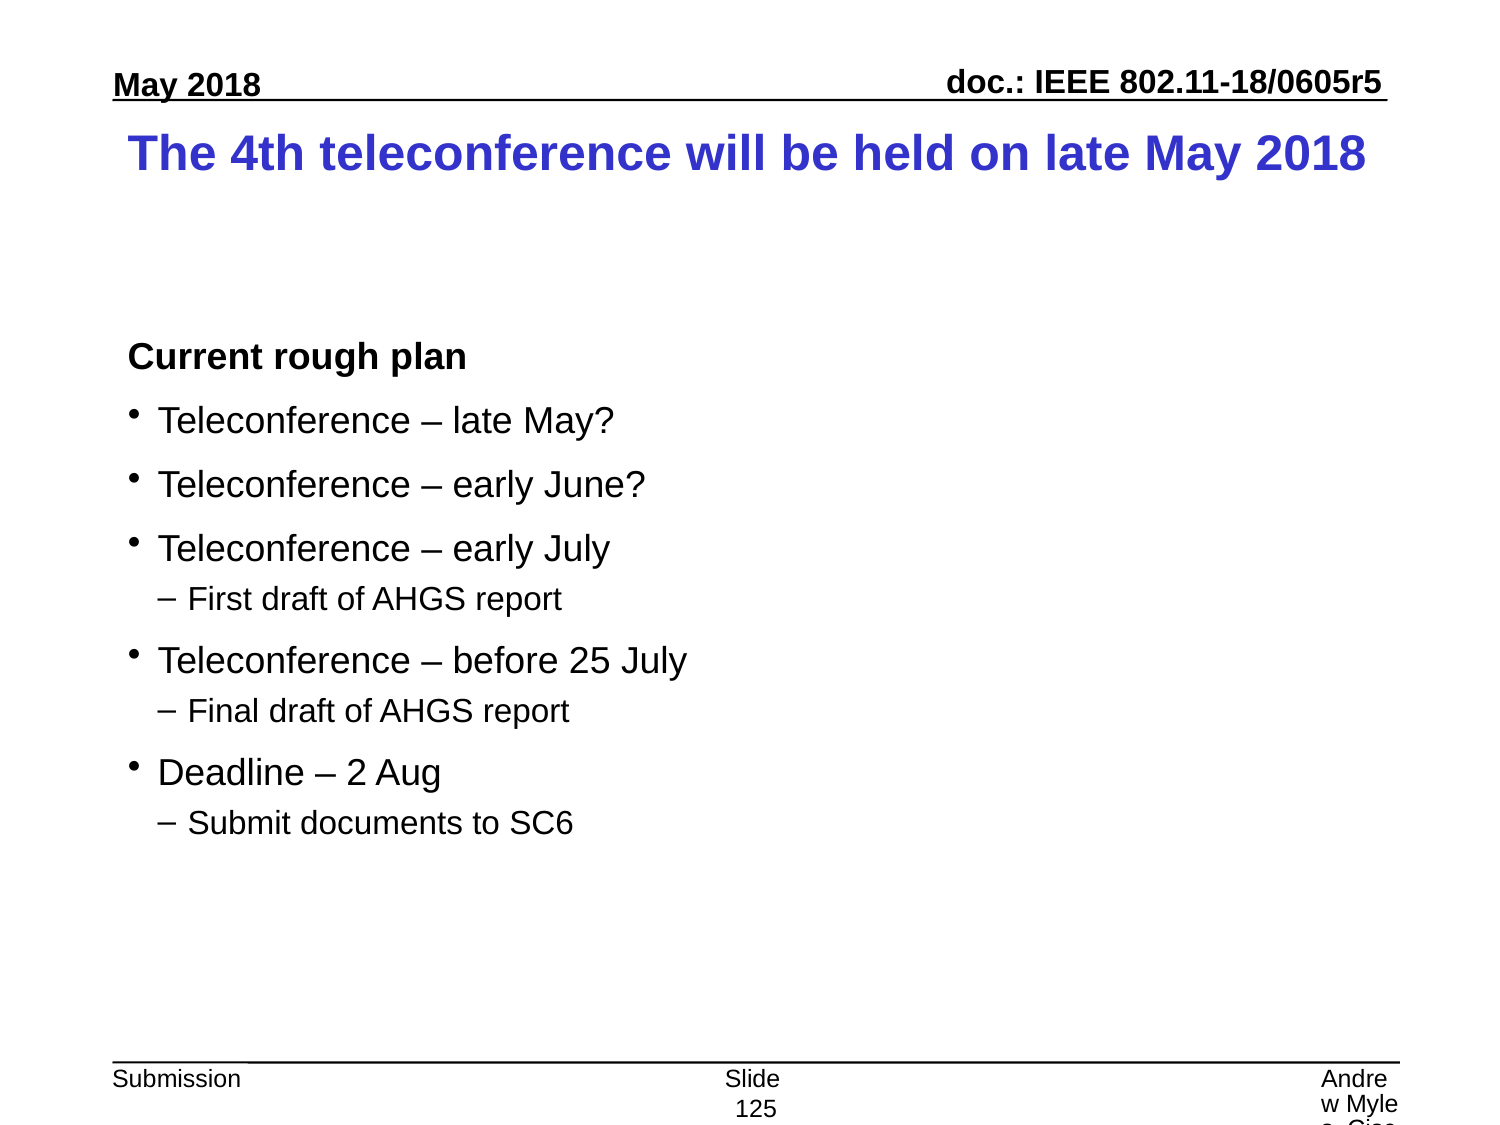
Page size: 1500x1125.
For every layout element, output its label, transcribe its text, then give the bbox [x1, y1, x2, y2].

title The 4th teleconference will be held on late May 2018 [112, 112, 1388, 288]
footer Andrew Myles, Cisco [1320, 1061, 1402, 1093]
list Current rough plan Teleconference – late May? Teleconference – early June? Teleconference – early July First draft of AHGS report Teleconference – before 25 July Final draft of AHGS report Deadline – 2 Aug Submit documents to SC6 [112, 324, 1388, 1000]
slide_number Slide 125 [709, 1061, 803, 1093]
